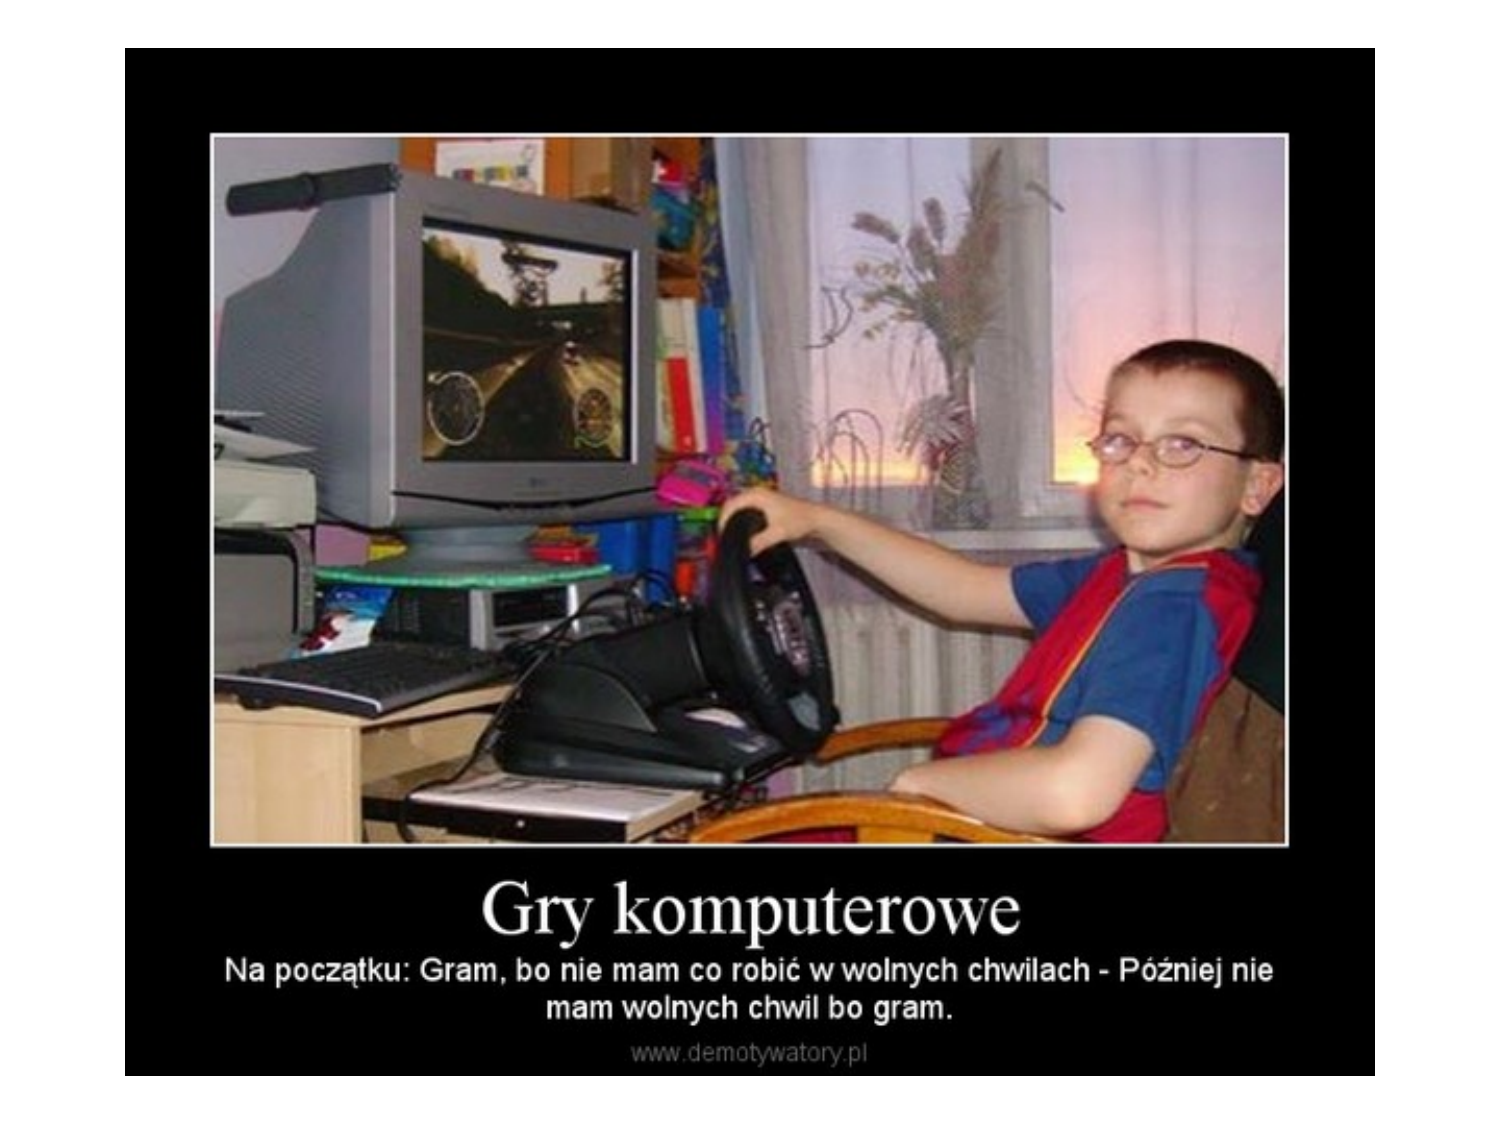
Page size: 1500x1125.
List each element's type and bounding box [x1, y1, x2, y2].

picture [124, 48, 1376, 1077]
